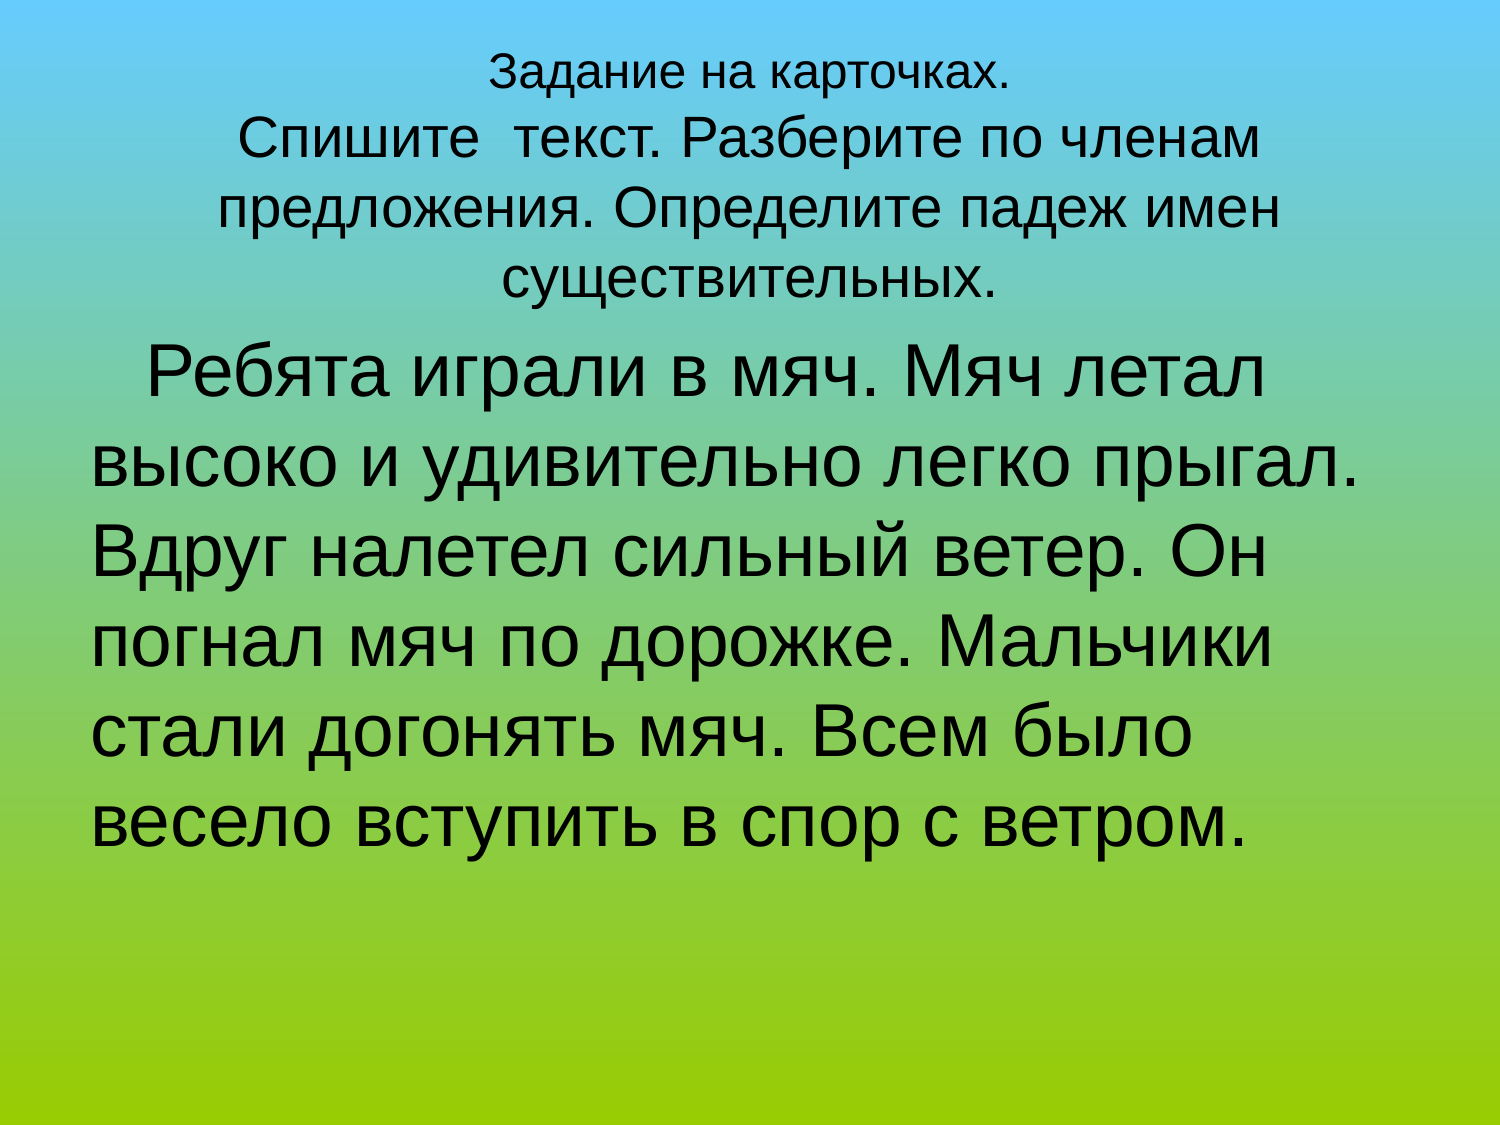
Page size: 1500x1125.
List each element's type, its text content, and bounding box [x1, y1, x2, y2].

list Ребята играли в мяч. Мяч летал высоко и удивительно легко прыгал. Вдруг налетел сильный ветер. Он погнал мяч по дорожке. Мальчики стали догонять мяч. Всем было весело вступить в спор с ветром. [74, 314, 1426, 1006]
title Задание на карточках. Спишите текст. Разберите по членам предложения. Определите падеж имен существительных. [74, 44, 1426, 303]
